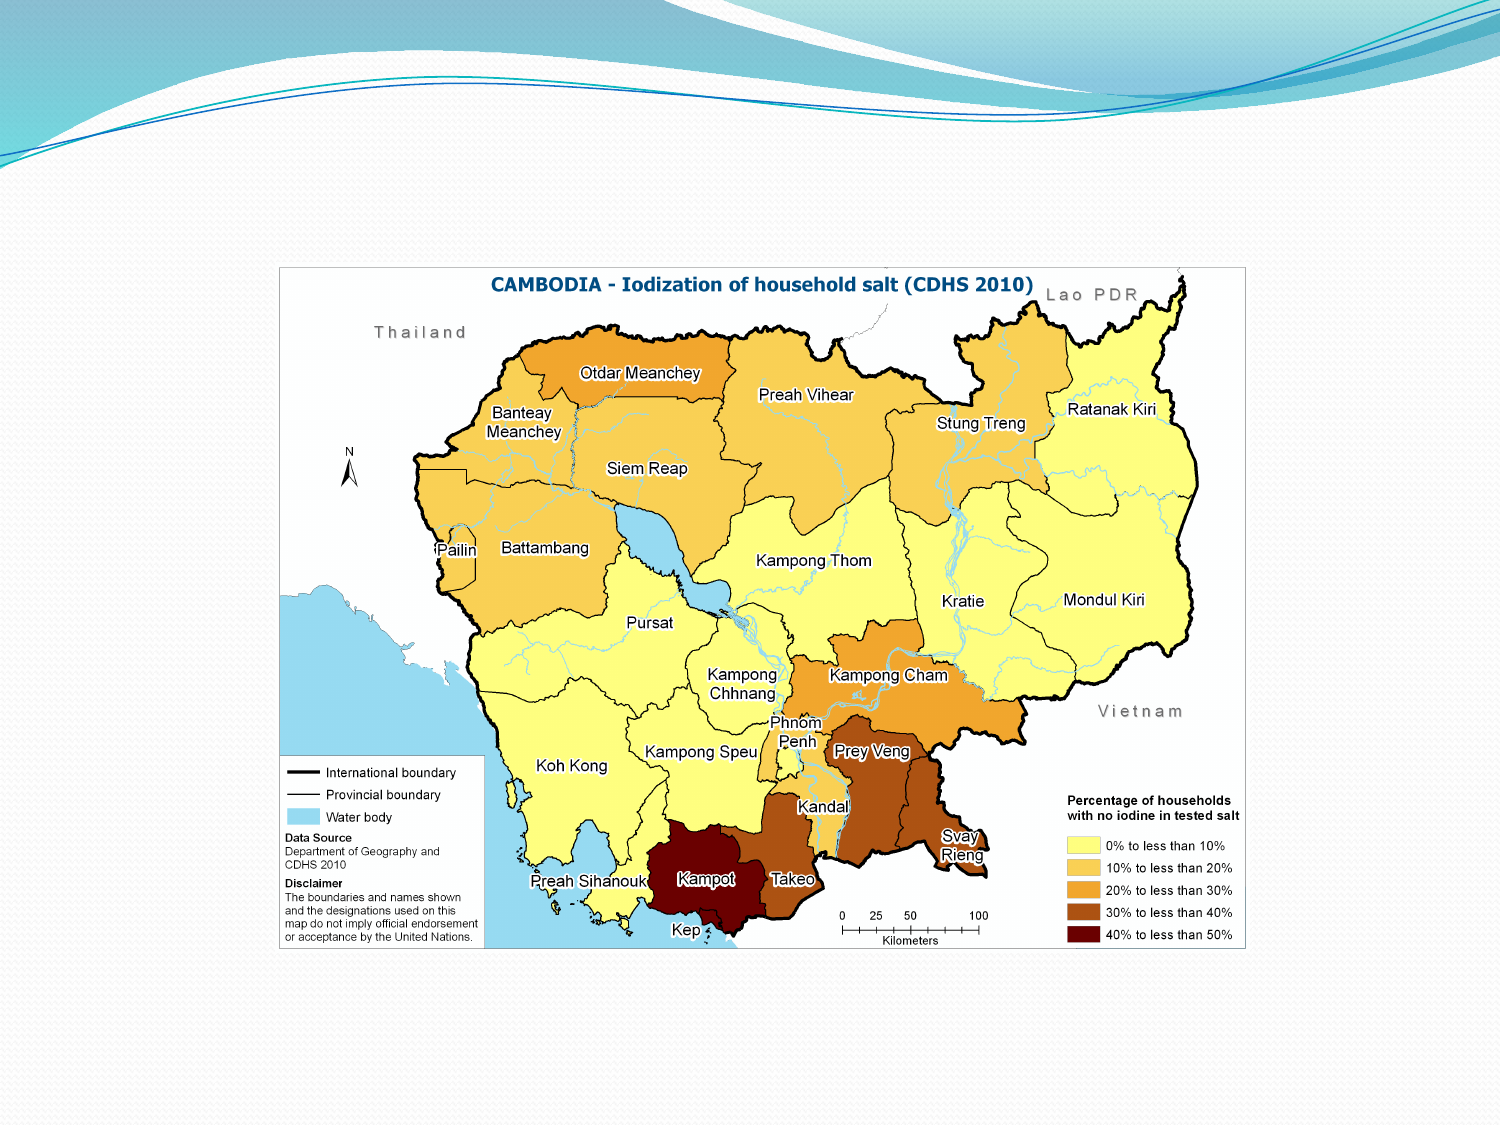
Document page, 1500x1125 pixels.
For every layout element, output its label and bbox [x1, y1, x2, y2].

picture [274, 262, 1251, 953]
